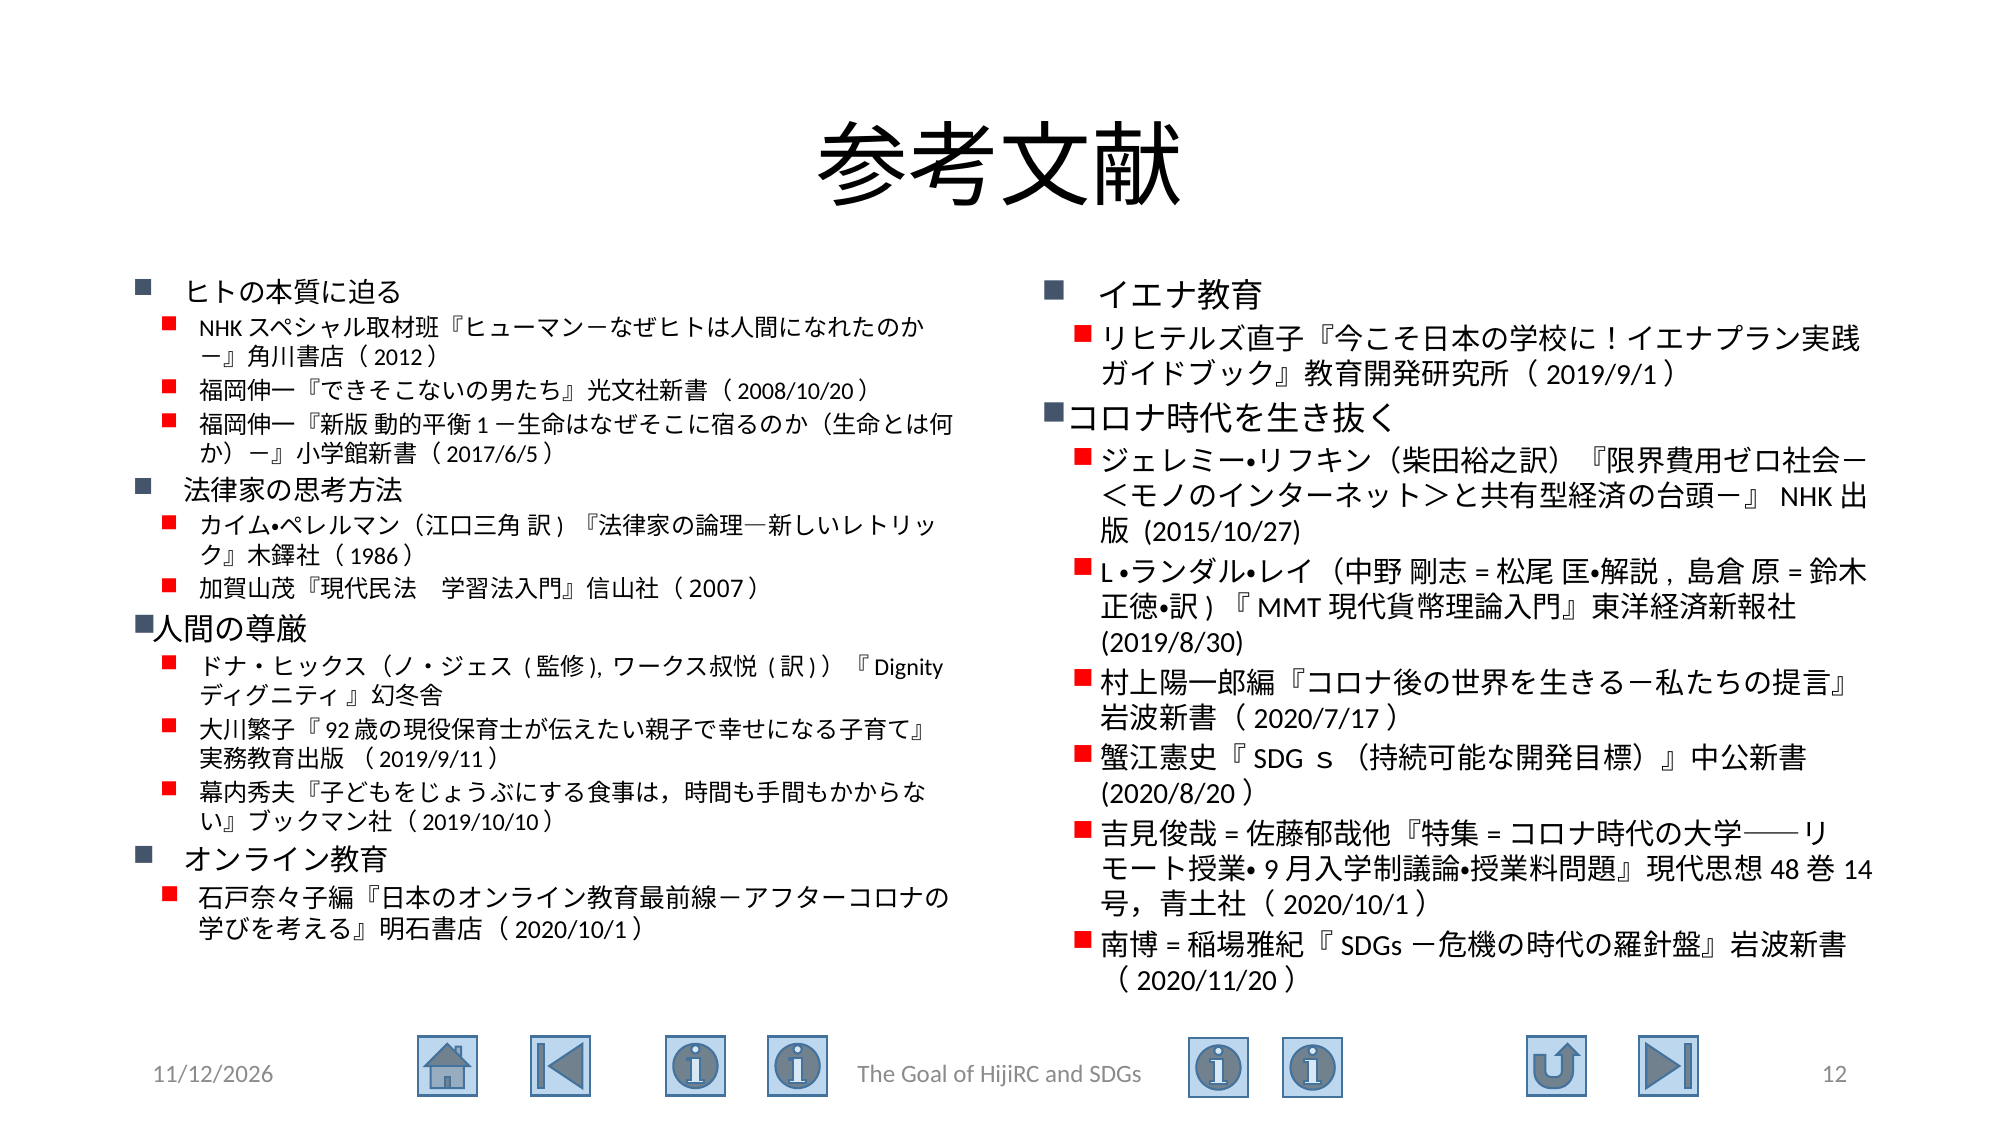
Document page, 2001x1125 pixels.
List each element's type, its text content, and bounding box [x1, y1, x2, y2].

text_box ヒトの本質に迫る NHKスペシャル取材班『ヒューマン－なぜヒトは人間になれたのか－』角川書店（2012） 福岡伸一『できそこないの男たち』光文社新書（2008/10/20） 福岡伸一『新版 動的平衡1－生命はなぜそこに宿るのか（生命とは何か）－』小学館新書（2017/6/5） 法律家の思考方法 カイム・ペレルマン（江口三角 訳) 『法律家の論理―新しいレトリック』木鐸社（1986） 加賀山茂『現代民法 学習法入門』信山社（2007） 人間の尊厳 ドナ・ヒックス（ノ・ジェス (監修), ワークス叔悦 (訳)）『Dignityディグニティ 』幻冬舎 大川繁子『92歳の現役保育士が伝えたい親子で幸せになる子育て』実務教育出版 （2019/9/11） 幕内秀夫『子どもをじょうぶにする食事は，時間も手間もかからない』ブックマン社（2019/10/10） オンライン教育 石戸奈々子編『日本のオンライン教育最前線－アフターコロナの学びを考える』明石書店（2020/10/1） [118, 267, 975, 954]
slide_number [137, 1042, 588, 1103]
footer The Goal of HijiRC and SDGs [662, 1042, 1338, 1103]
slide_number 12 [1412, 1042, 1863, 1103]
text_box イエナ教育 リヒテルズ直子『今こそ日本の学校に！イエナプラン実践ガイドブック』教育開発研究所（2019/9/1） コロナ時代を生き抜く ジェレミー・リフキン（柴田裕之訳）『限界費用ゼロ社会－＜モノのインターネット＞と共有型経済の台頭－』NHK出版 (2015/10/27) L・ランダル・レイ（中野 剛志=松尾 匡・解説, 島倉 原=鈴木 正徳・訳)『MMT現代貨幣理論入門』東洋経済新報社 (2019/8/30) 村上陽一郎編『コロナ後の世界を生きる－私たちの提言』岩波新書（2020/7/17） 蟹江憲史『SDGｓ（持続可能な開発目標）』中公新書 (2020/8/20） 吉見俊哉=佐藤郁哉他『特集=コロナ時代の大学――リモート授業・9月入学制議論・授業料問題』現代思想48巻14号，青土社（2020/10/1） 南博=稲場雅紀『SDGs－危機の時代の羅針盤』岩波新書（2020/11/20） [1026, 267, 1891, 943]
title 参考文献 [137, 59, 1863, 278]
